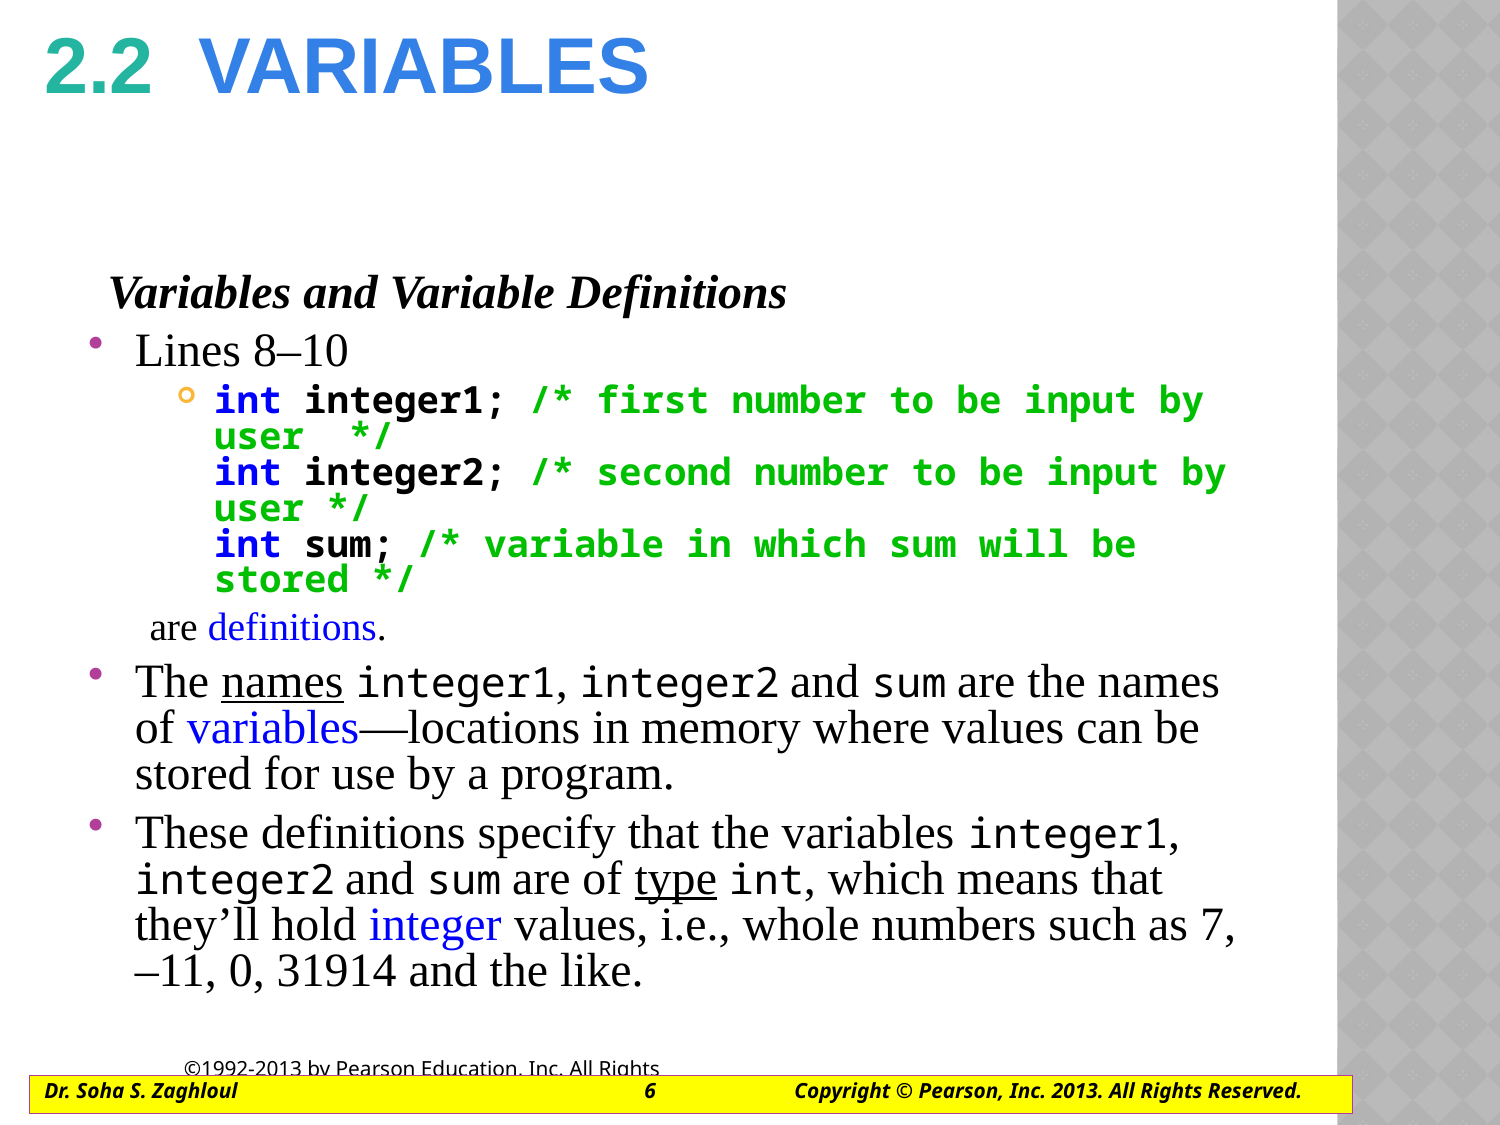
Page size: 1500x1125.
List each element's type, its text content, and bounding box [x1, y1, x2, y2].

text_box 2.2 VARIABLES [29, 7, 1447, 195]
text_box Dr. Soha S. Zaghloul 6 Copyright © Pearson, Inc. 2013. All Rights Reserved. [29, 1075, 1353, 1114]
list Variables and Variable Definitions Lines 8–10 int integer1; /* first number to be input by user */ int integer2; /* second number to be input by user */ int sum; /* variable in which sum will be stored */ are definitions. The names integer1, integer2 and sum are the names of variables—locations in memory where values can be stored for use by a program. These definitions specify that the variables integer1, integer2 and sum are of type int, which means that they’ll hold integer values, i.e., whole numbers such as 7, –11, 0, 31914 and the like. [75, 264, 1263, 1059]
